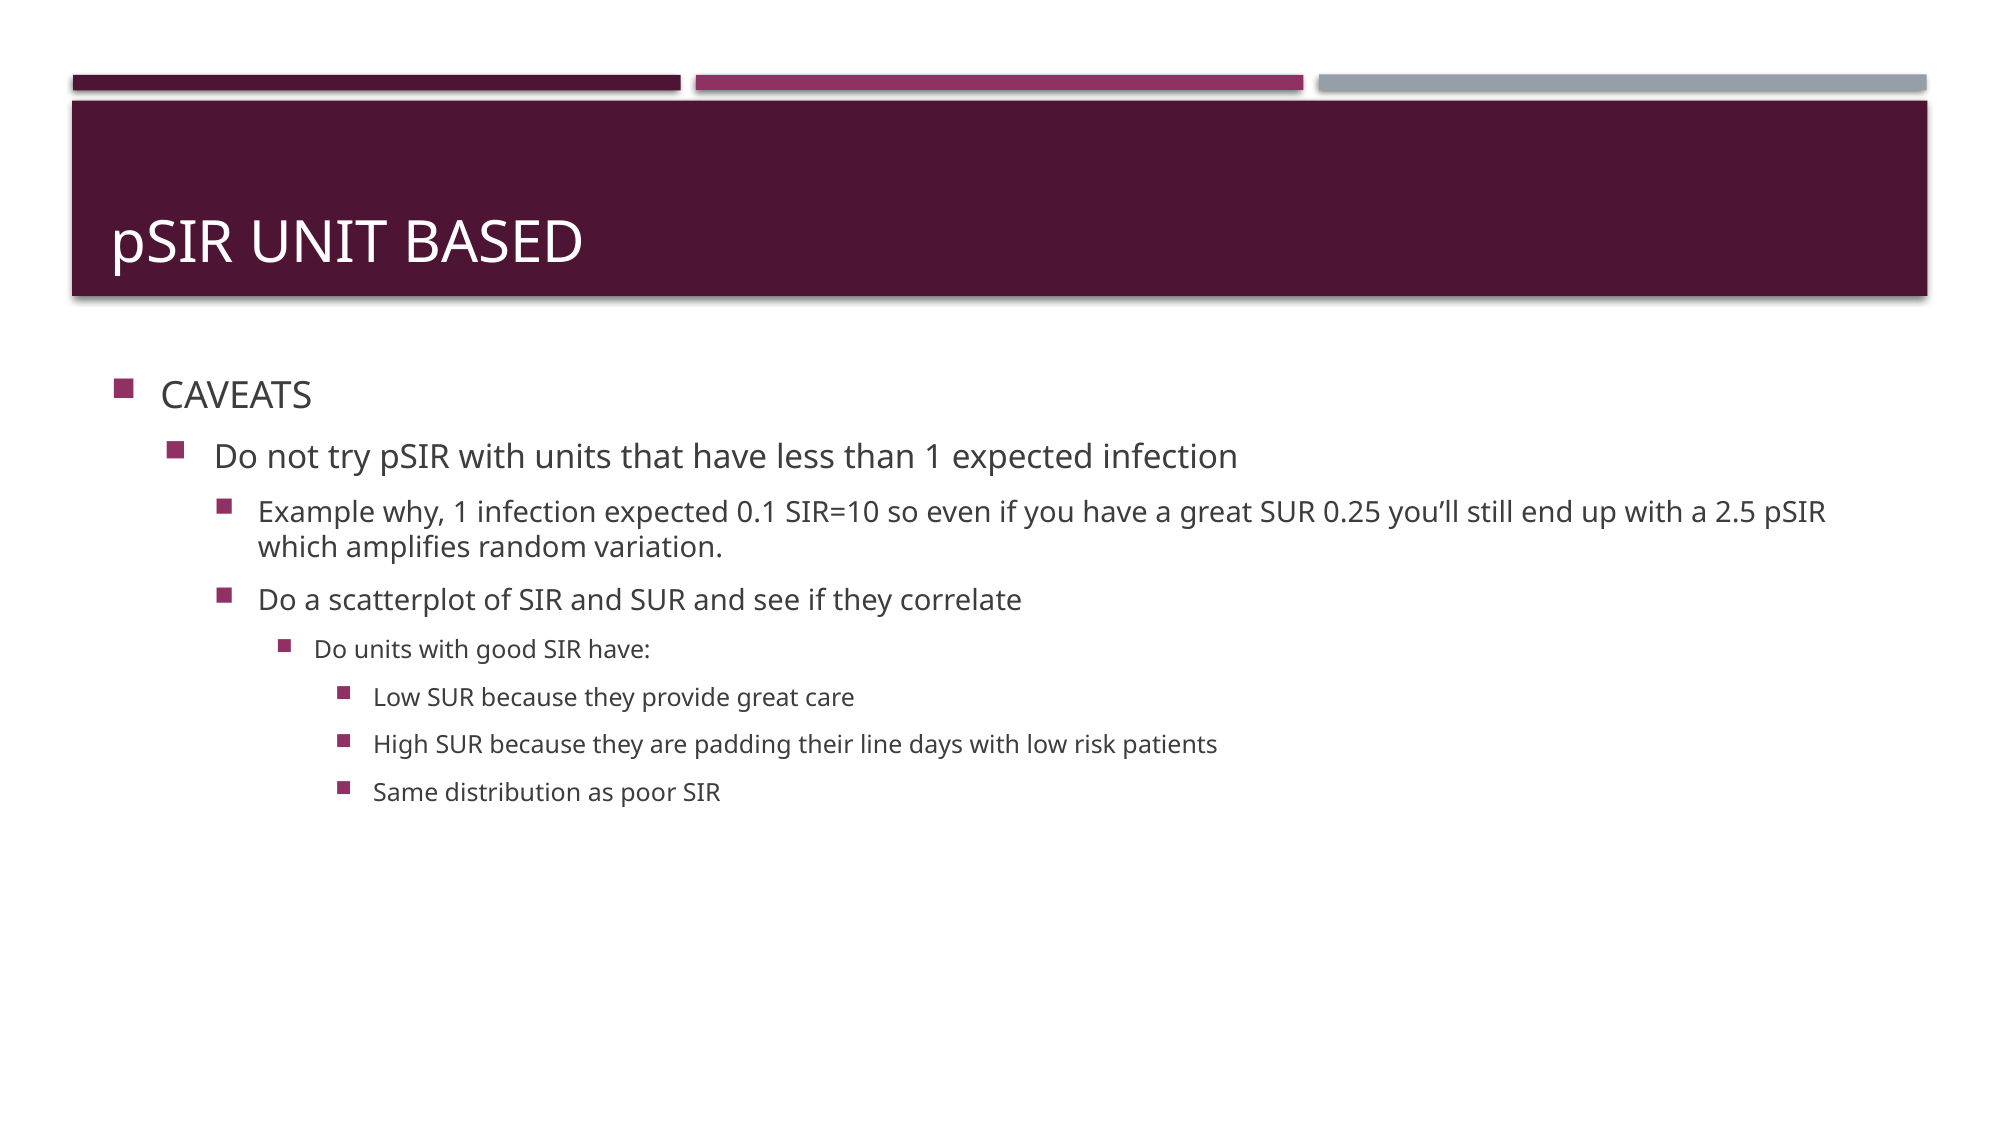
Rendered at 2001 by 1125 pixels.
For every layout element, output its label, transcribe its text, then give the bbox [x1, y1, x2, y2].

list CAVEATS Do not try pSIR with units that have less than 1 expected infection Example why, 1 infection expected 0.1 SIR=10 so even if you have a great SUR 0.25 you’ll still end up with a 2.5 pSIR which amplifies random variation. Do a scatterplot of SIR and SUR and see if they correlate Do units with good SIR have: Low SUR because they provide great care High SUR because they are padding their line days with low risk patients Same distribution as poor SIR [95, 357, 1905, 962]
title pSIR UNIT based [95, 115, 1905, 282]
